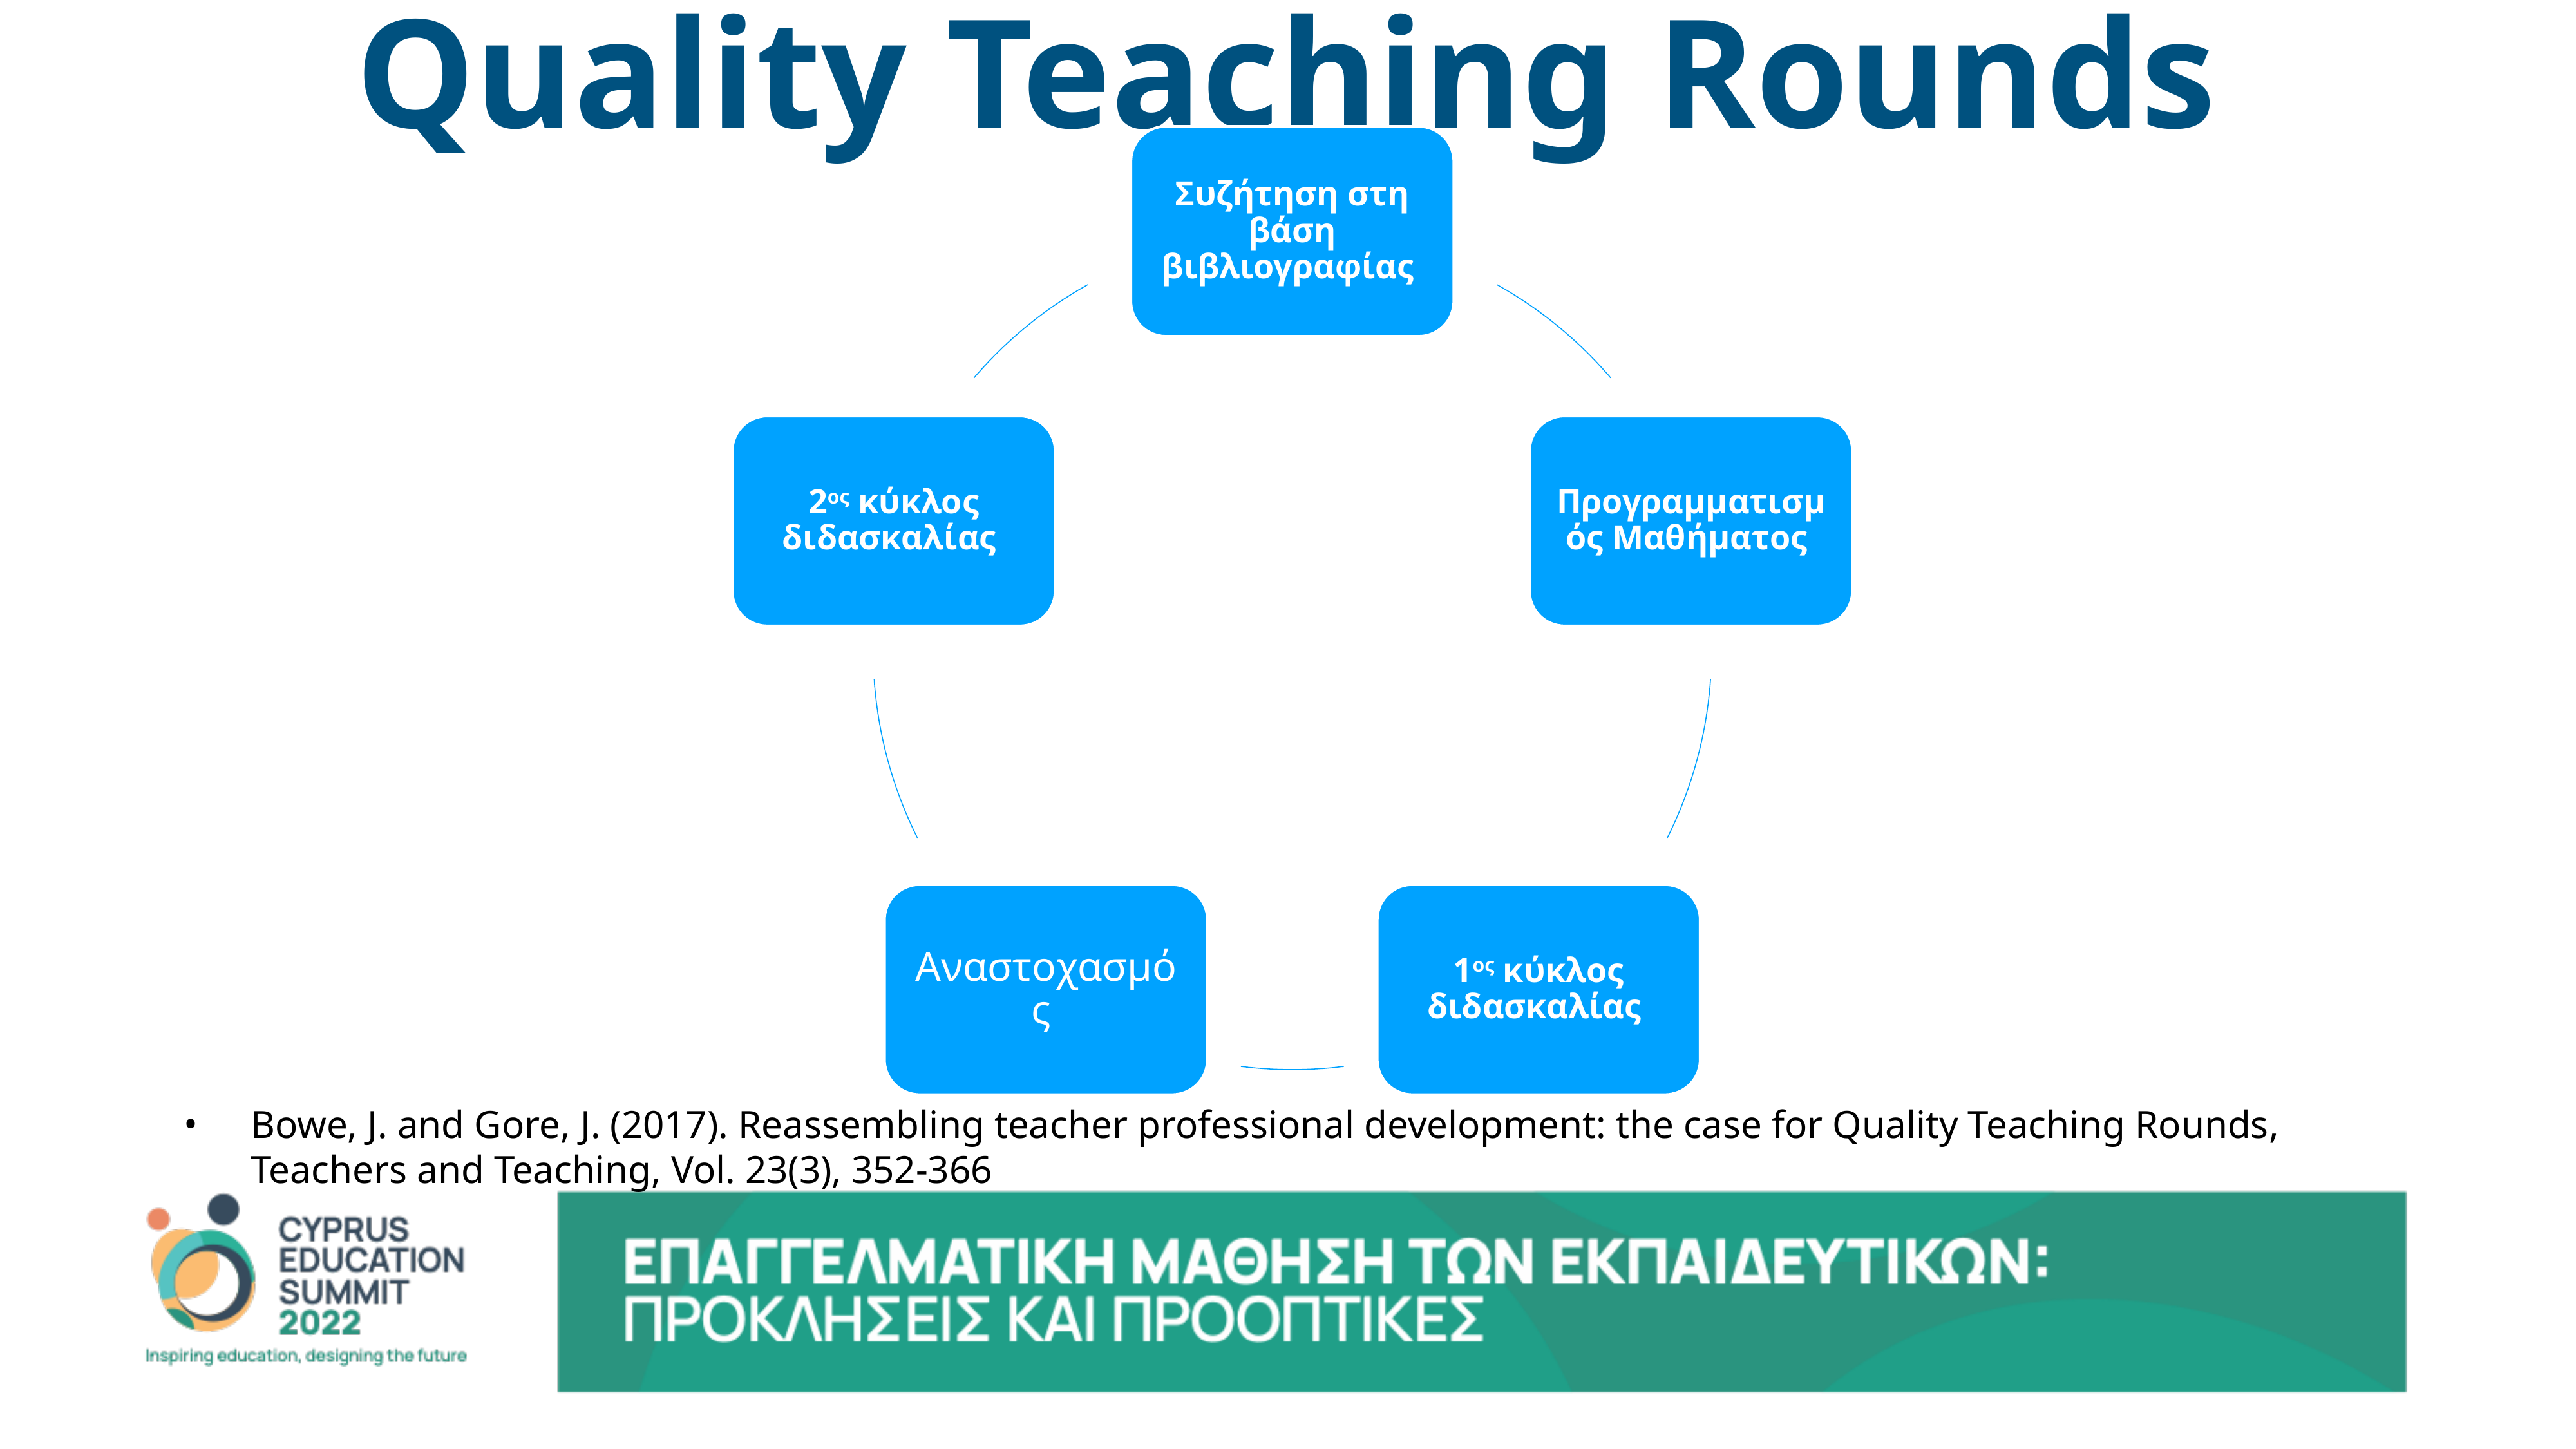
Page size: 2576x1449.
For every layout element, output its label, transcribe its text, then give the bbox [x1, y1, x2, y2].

picture [113, 229, 2576, 1449]
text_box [732, 126, 1853, 1095]
title Quality Teaching Rounds [196, 0, 2416, 189]
